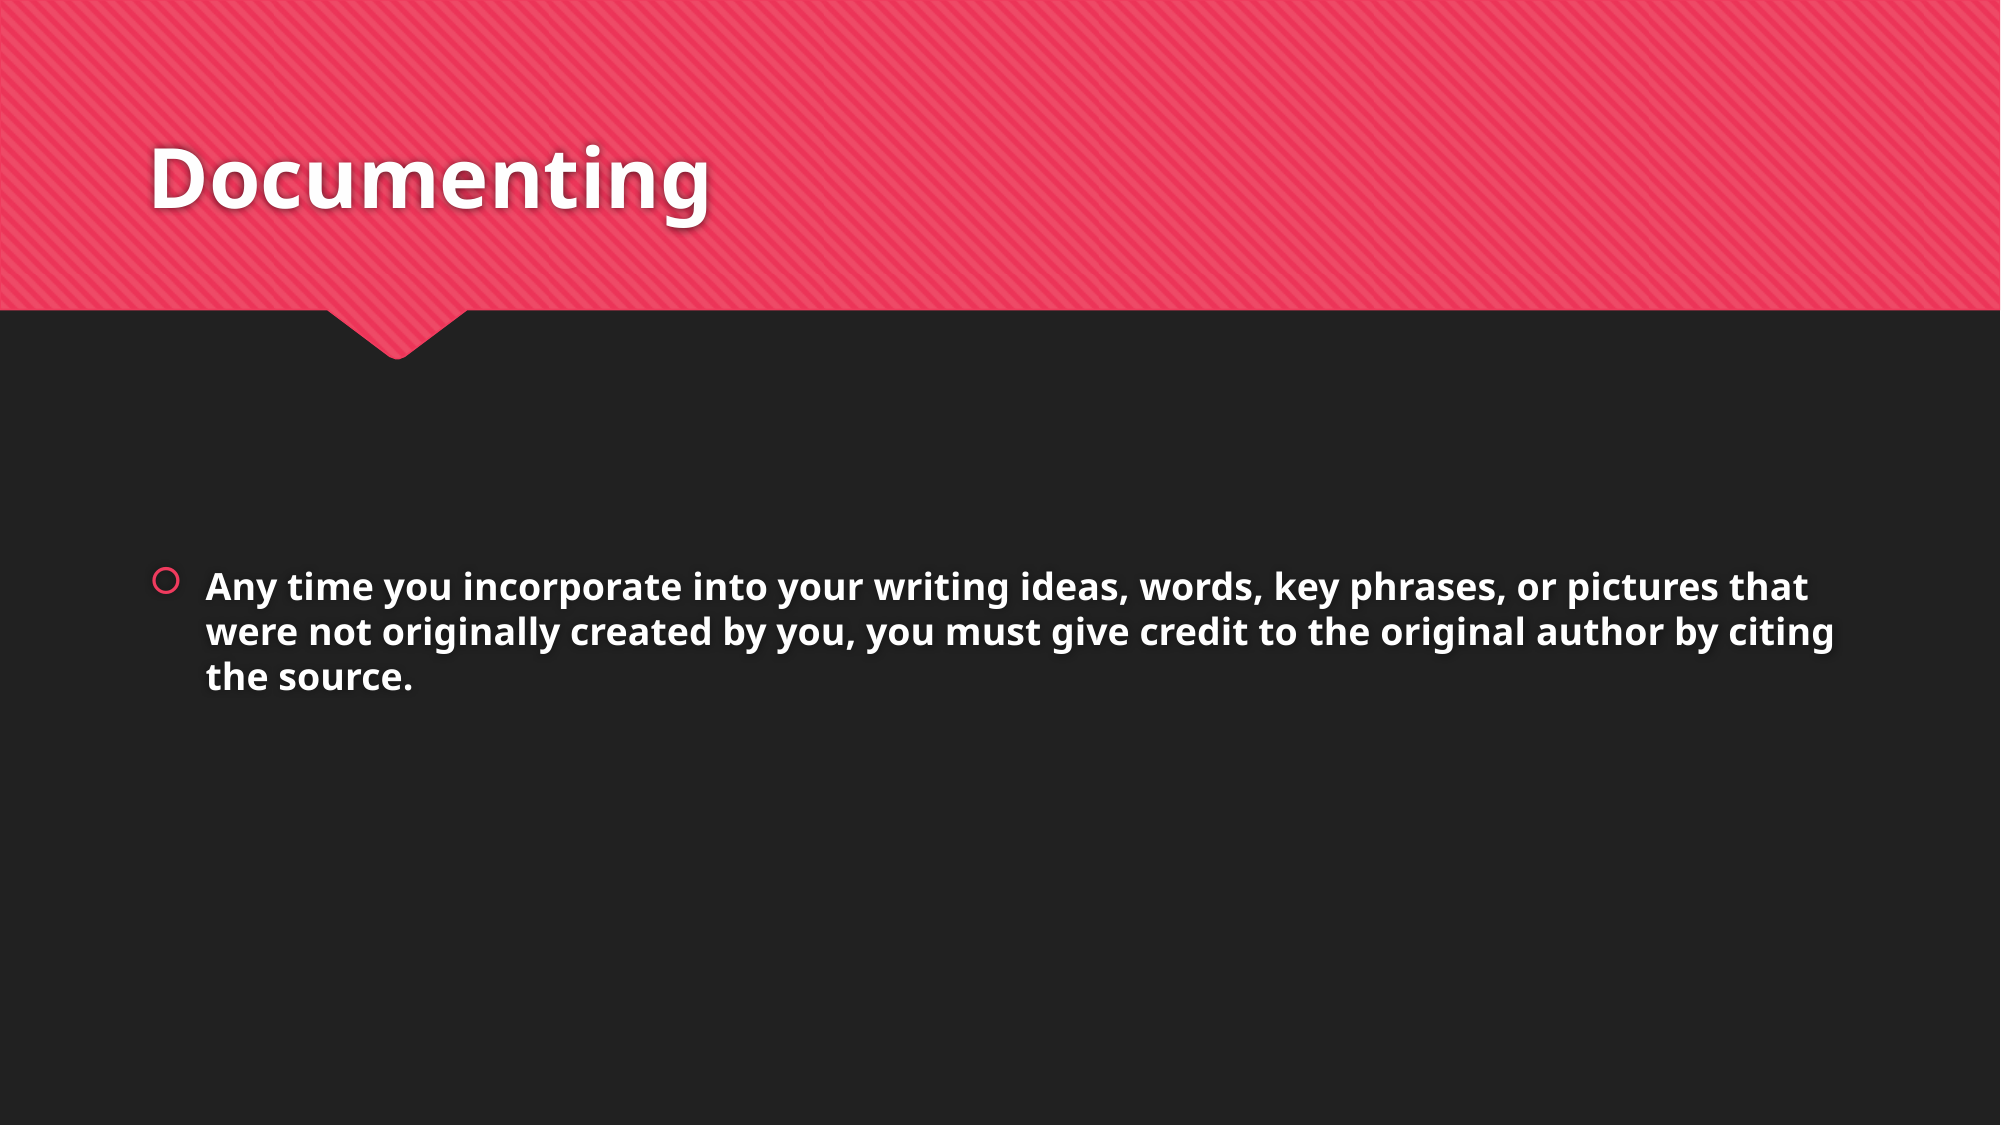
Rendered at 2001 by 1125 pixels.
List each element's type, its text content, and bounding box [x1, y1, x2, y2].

title Documenting [132, 73, 1868, 233]
list Any time you incorporate into your writing ideas, words, key phrases, or pictures that were not originally created by you, you must give credit to the original author by citing the source. [134, 364, 1866, 962]
